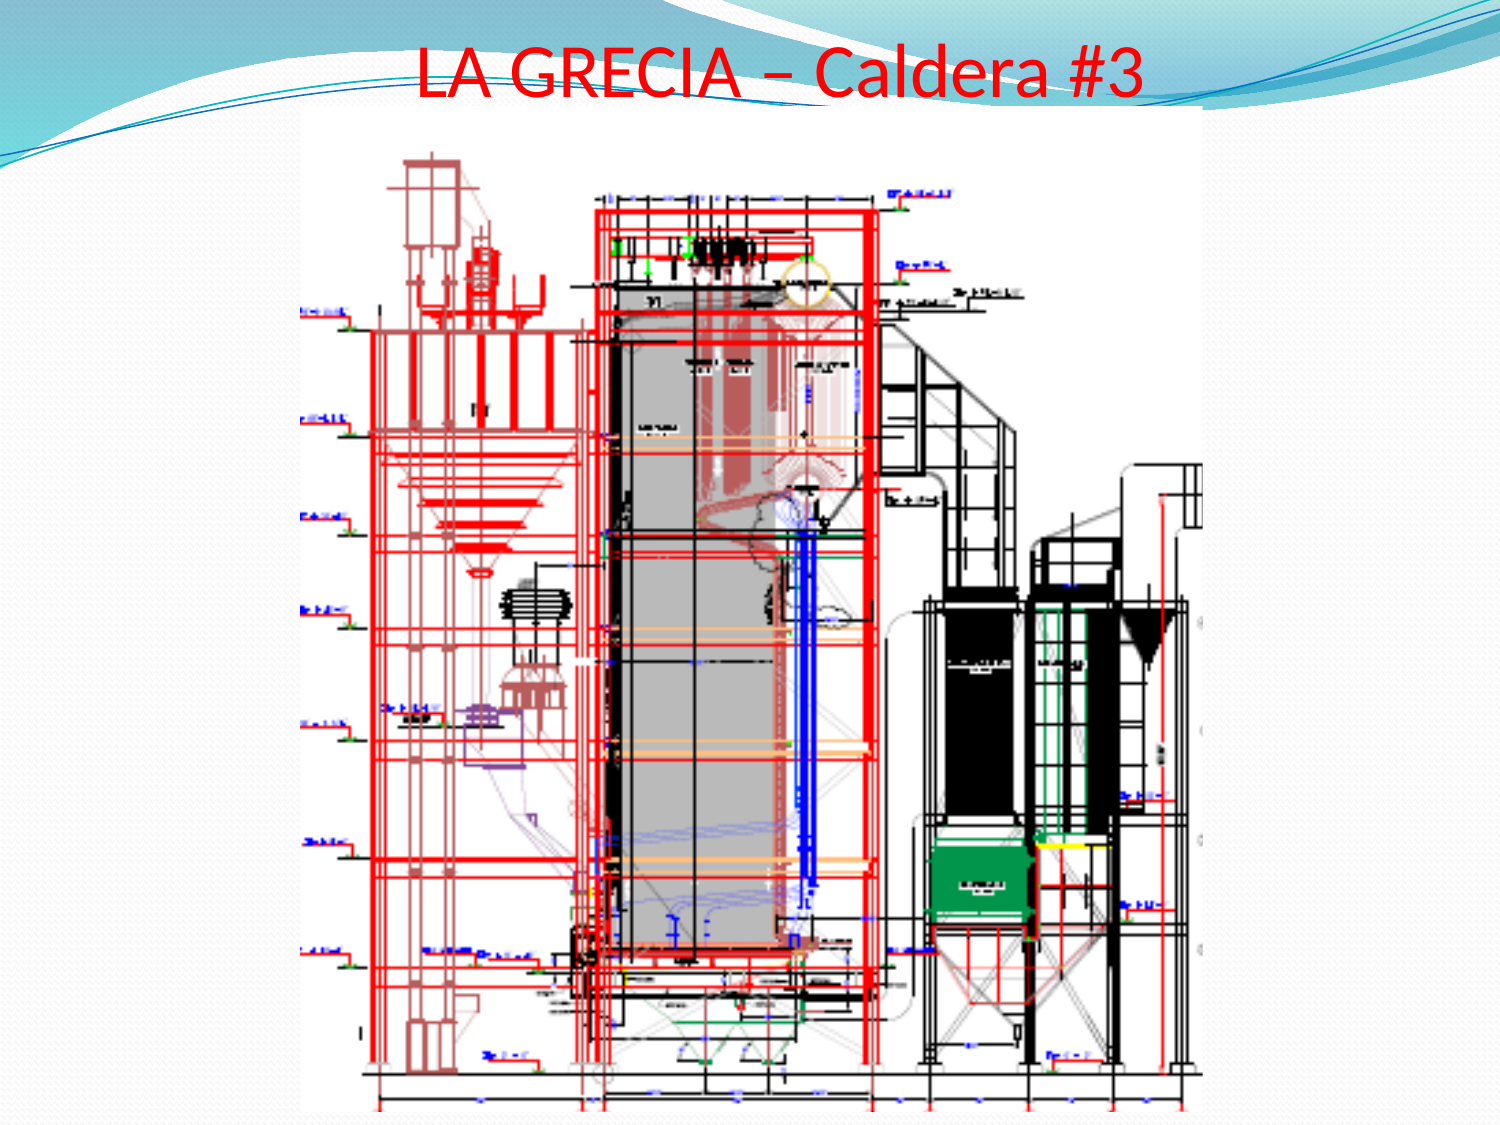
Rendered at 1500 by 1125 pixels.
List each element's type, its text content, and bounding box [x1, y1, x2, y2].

title LA GRECIA – Caldera #3 [162, 12, 1400, 113]
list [299, 106, 1203, 1113]
